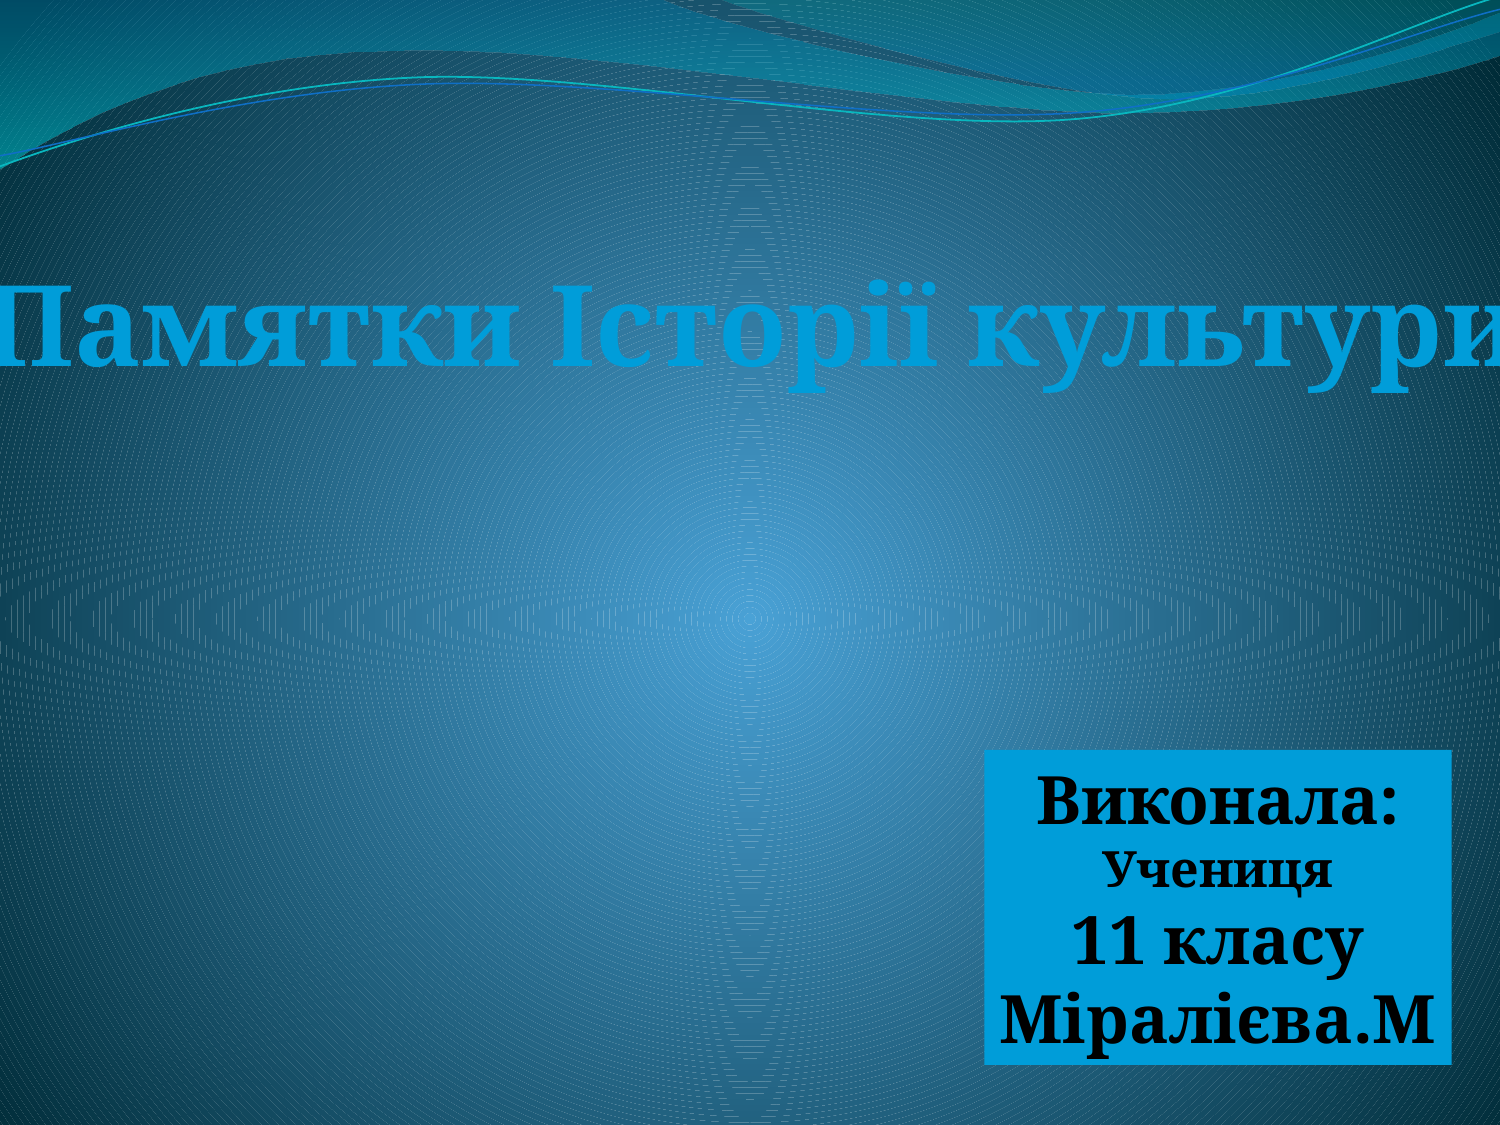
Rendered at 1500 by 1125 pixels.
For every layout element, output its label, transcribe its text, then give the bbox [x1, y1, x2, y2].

text_box Виконала: Учениця 11 класу Міралієва.М [984, 749, 1452, 1065]
text_box Памятки Історії культури [0, 246, 1500, 396]
